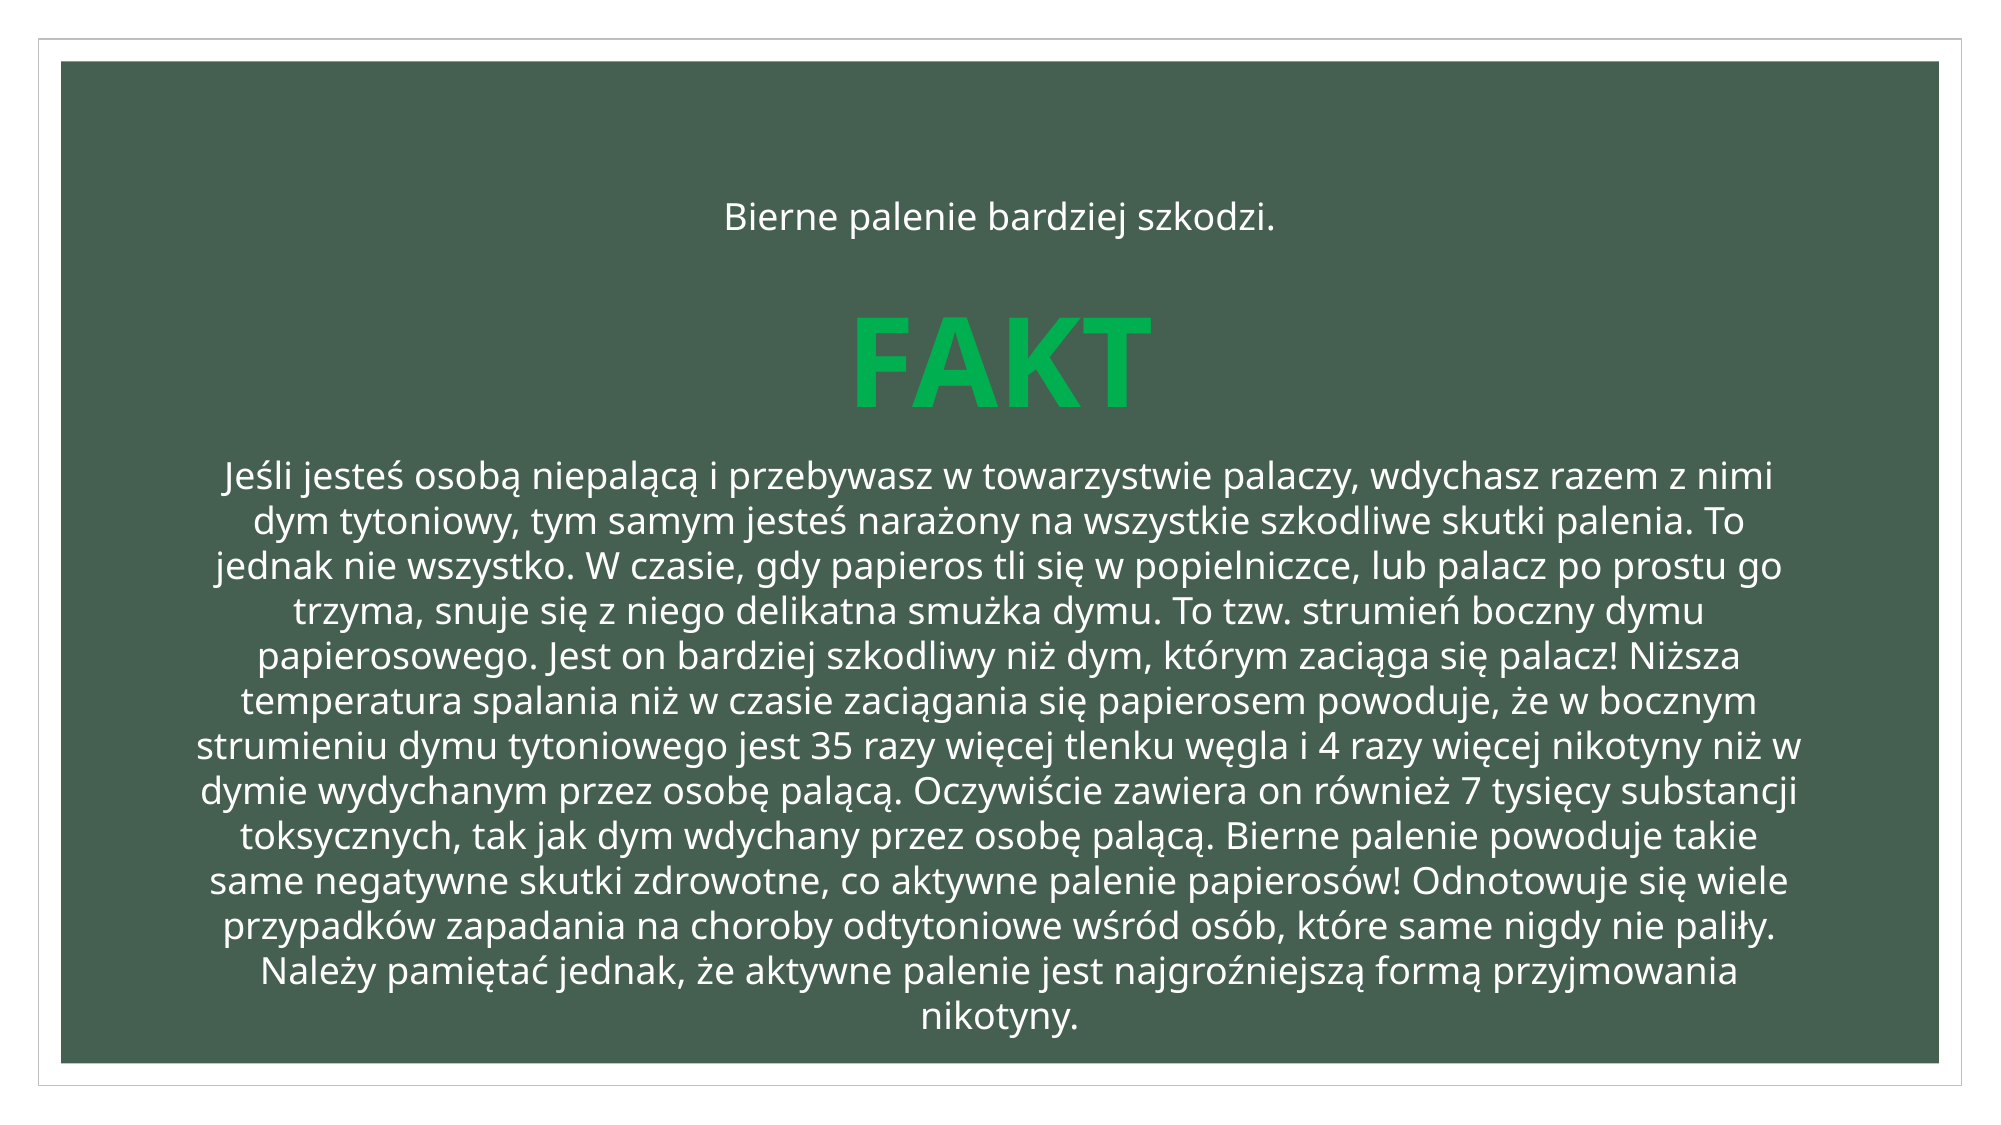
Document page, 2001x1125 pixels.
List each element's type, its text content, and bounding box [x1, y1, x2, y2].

list FAKT Jeśli jesteś osobą niepalącą i przebywasz w towarzystwie palaczy, wdychasz razem z nimi dym tytoniowy, tym samym jesteś narażony na wszystkie szkodliwe skutki palenia. To jednak nie wszystko. W czasie, gdy papieros tli się w popielniczce, lub palacz po prostu go trzyma, snuje się z niego delikatna smużka dymu. To tzw. strumień boczny dymu papierosowego. Jest on bardziej szkodliwy niż dym, którym zaciąga się palacz! Niższa temperatura spalania niż w czasie zaciągania się papierosem powoduje, że w bocznym strumieniu dymu tytoniowego jest 35 razy więcej tlenku węgla i 4 razy więcej nikotyny niż w dymie wydychanym przez osobę palącą. Oczywiście zawiera on również 7 tysięcy substancji toksycznych, tak jak dym wdychany przez osobę palącą. Bierne palenie powoduje takie same negatywne skutki zdrowotne, co aktywne palenie papierosów! Odnotowuje się wiele przypadków zapadania na choroby odtytoniowe wśród osób, które same nigdy nie paliły. Należy pamiętać jednak, że aktywne palenie jest najgroźniejszą formą przyjmowania nikotyny. [174, 275, 1825, 921]
title Bierne palenie bardziej szkodzi. [174, 105, 1825, 275]
